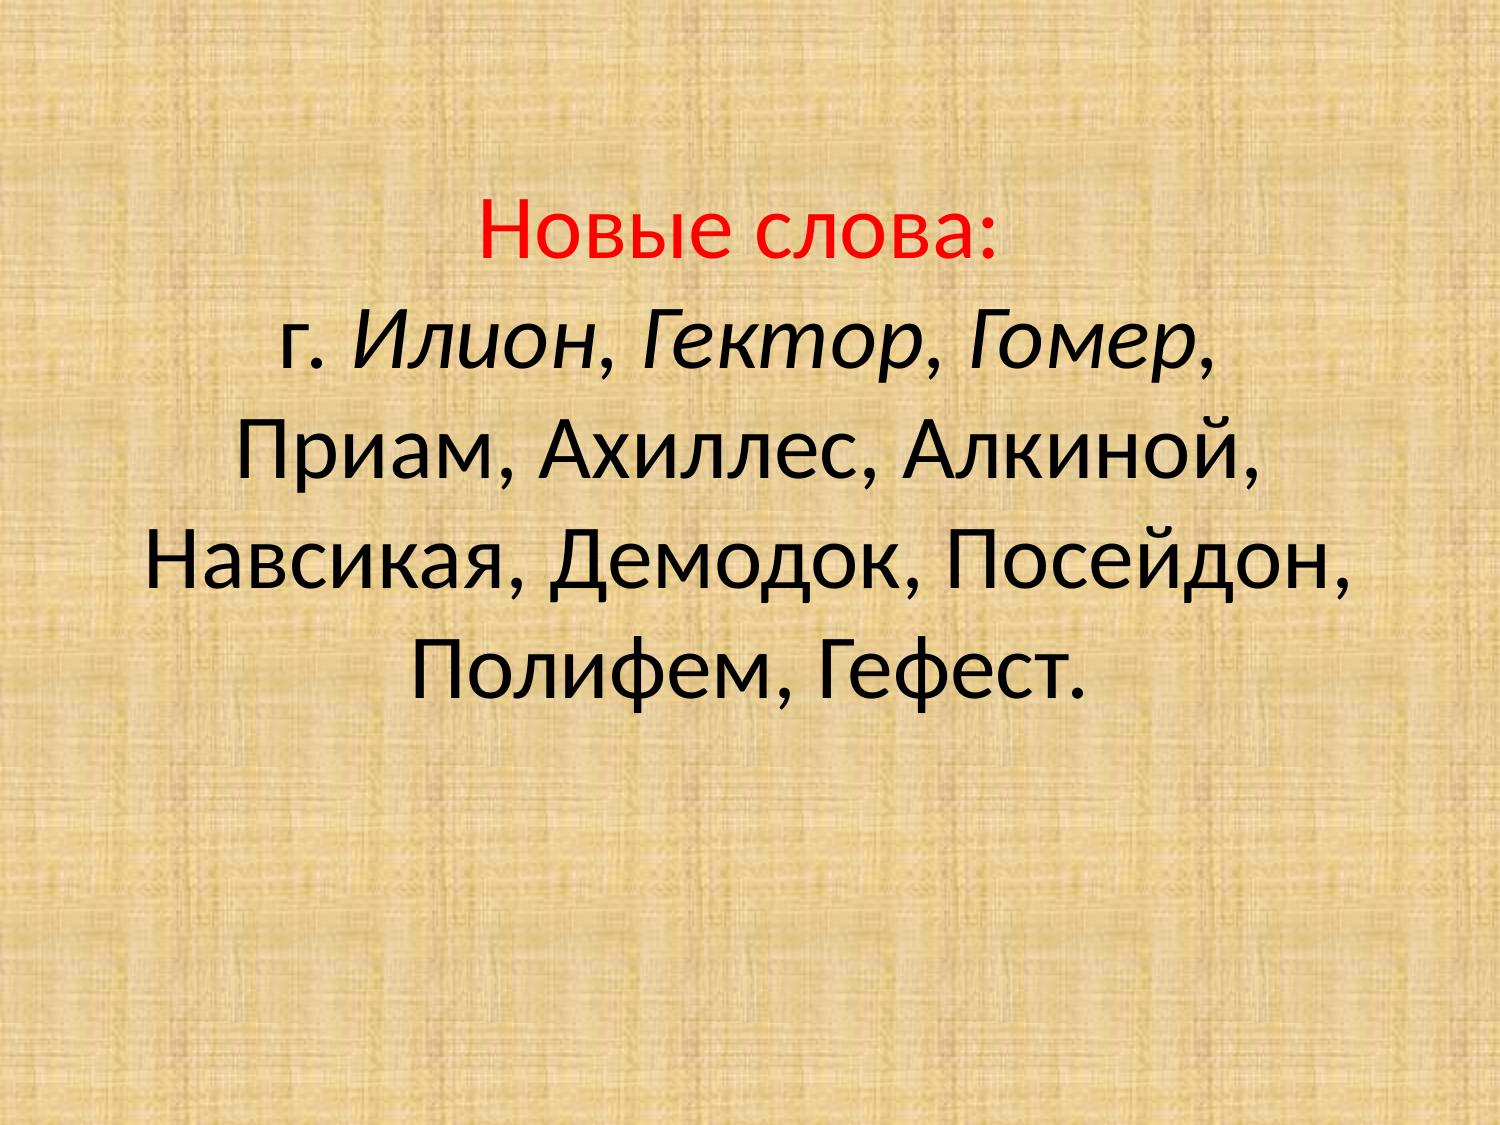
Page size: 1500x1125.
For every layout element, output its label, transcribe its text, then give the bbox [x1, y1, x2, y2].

title Новые слова: г. Илион, Гектор, Гомер, Приам, Ахиллес, Алкиной, Навсикая, Демодок, Посейдон, Полифем, Гефест. [75, 45, 1425, 950]
picture [0, 0, 1500, 1125]
